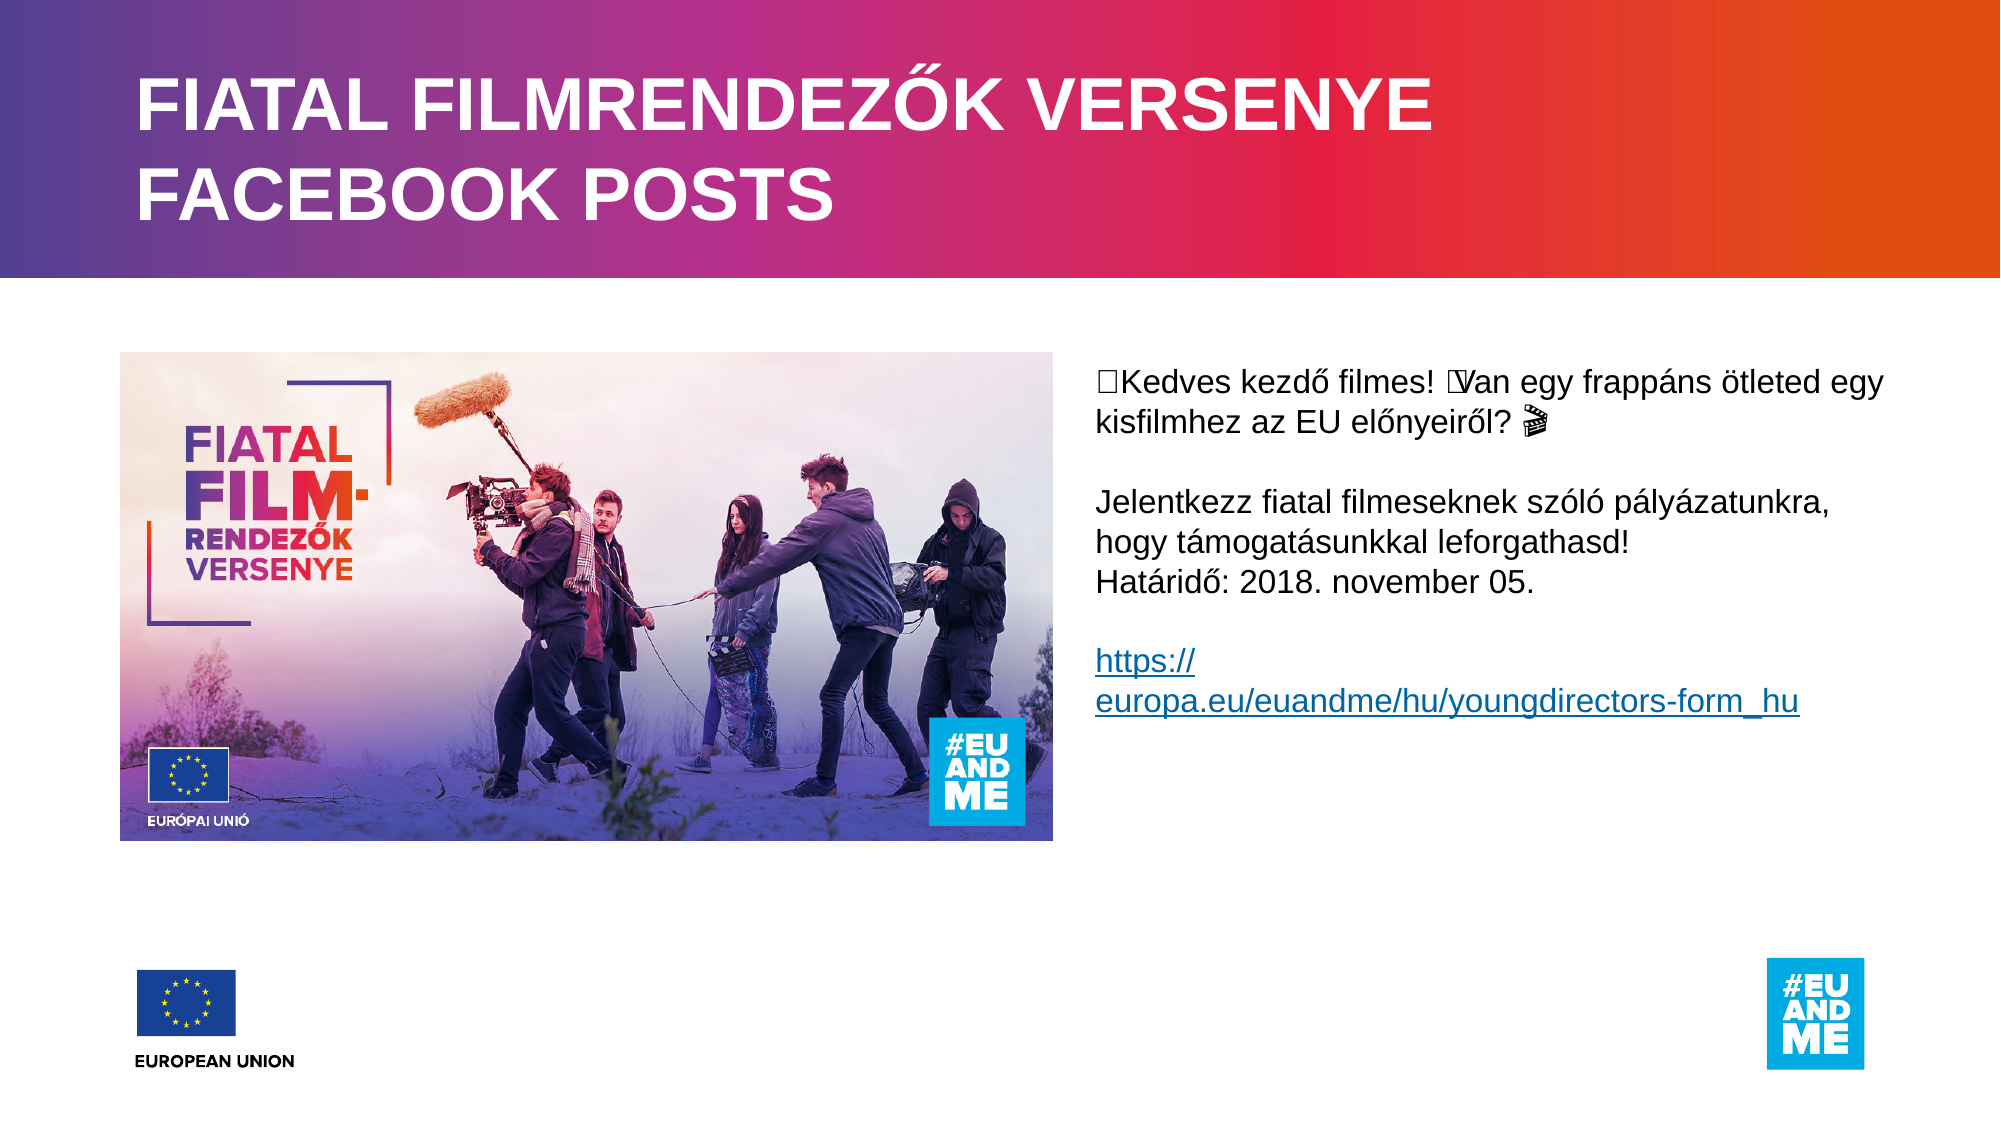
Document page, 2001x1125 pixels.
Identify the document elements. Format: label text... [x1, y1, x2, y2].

picture [0, 0, 2000, 278]
text_box FIATAL FILMRENDEZŐK VERSENYE FACEBOOK POSTS [120, 48, 1942, 244]
picture [120, 352, 1053, 841]
text_box 👋Kedves kezdő filmes! 📢 Van egy frappáns ötleted egy kisfilmhez az EU előnyeiről? 🎬 Jelentkezz fiatal filmeseknek szóló pályázatunkra, hogy támogatásunkkal leforgathasd! Határidő: 2018. november 05. https://europa.eu/euandme/hu/youngdirectors-form_hu [1080, 352, 1907, 727]
